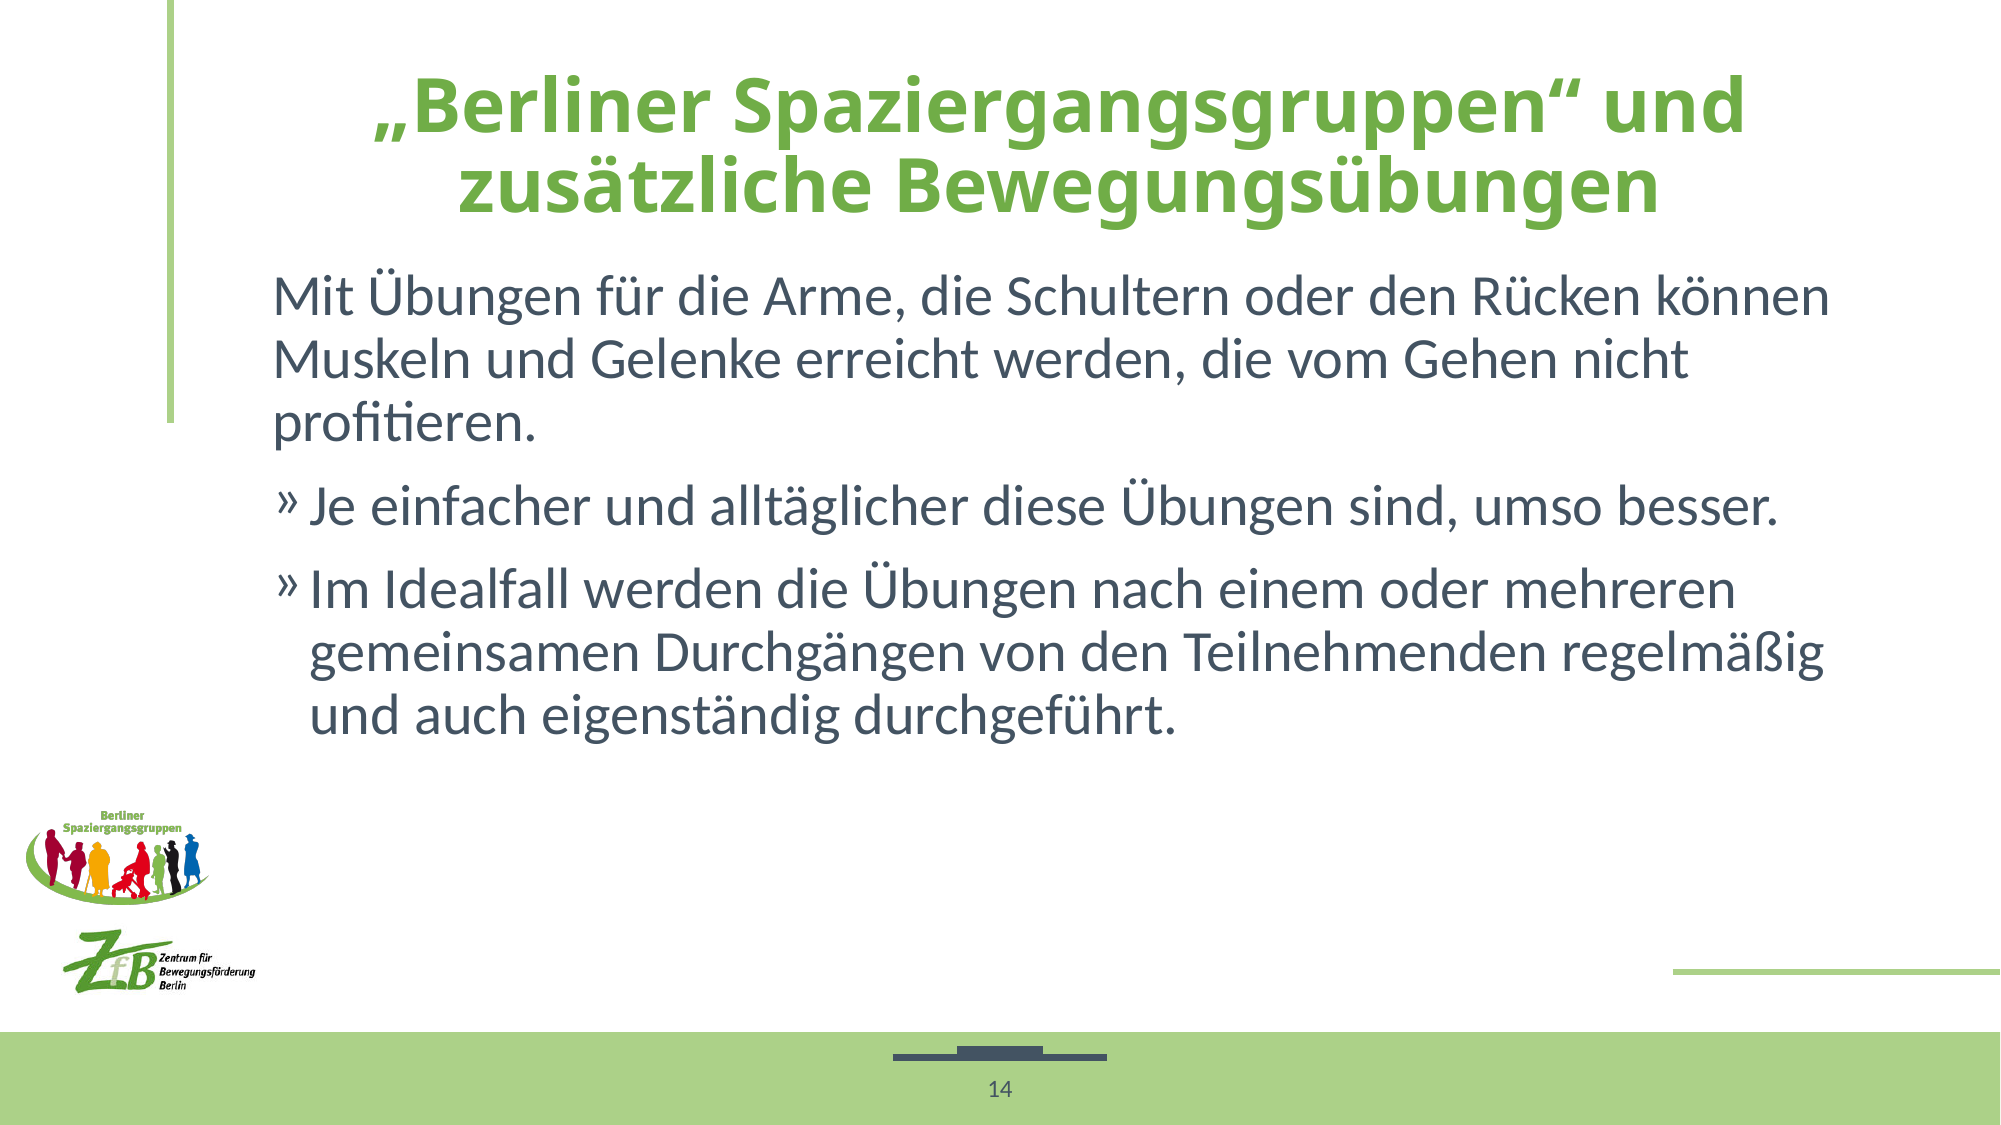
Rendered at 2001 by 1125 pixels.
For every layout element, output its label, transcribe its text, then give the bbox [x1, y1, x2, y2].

list Mit Übungen für die Arme, die Schultern oder den Rücken können Muskeln und Gelenke erreicht werden, die vom Gehen nicht profitieren. Je einfacher und alltäglicher diese Übungen sind, umso besser. Im Idealfall werden die Übungen nach einem oder mehreren gemeinsamen Durchgängen von den Teilnehmenden regelmäßig und auch eigenständig durchgeführt. [257, 257, 1863, 943]
slide_number 14 [774, 1057, 1225, 1118]
picture [61, 916, 257, 1003]
picture [26, 806, 209, 905]
title „Berliner Spaziergangsgruppen“ und zusätzliche Bewegungsübungen [258, 59, 1863, 234]
